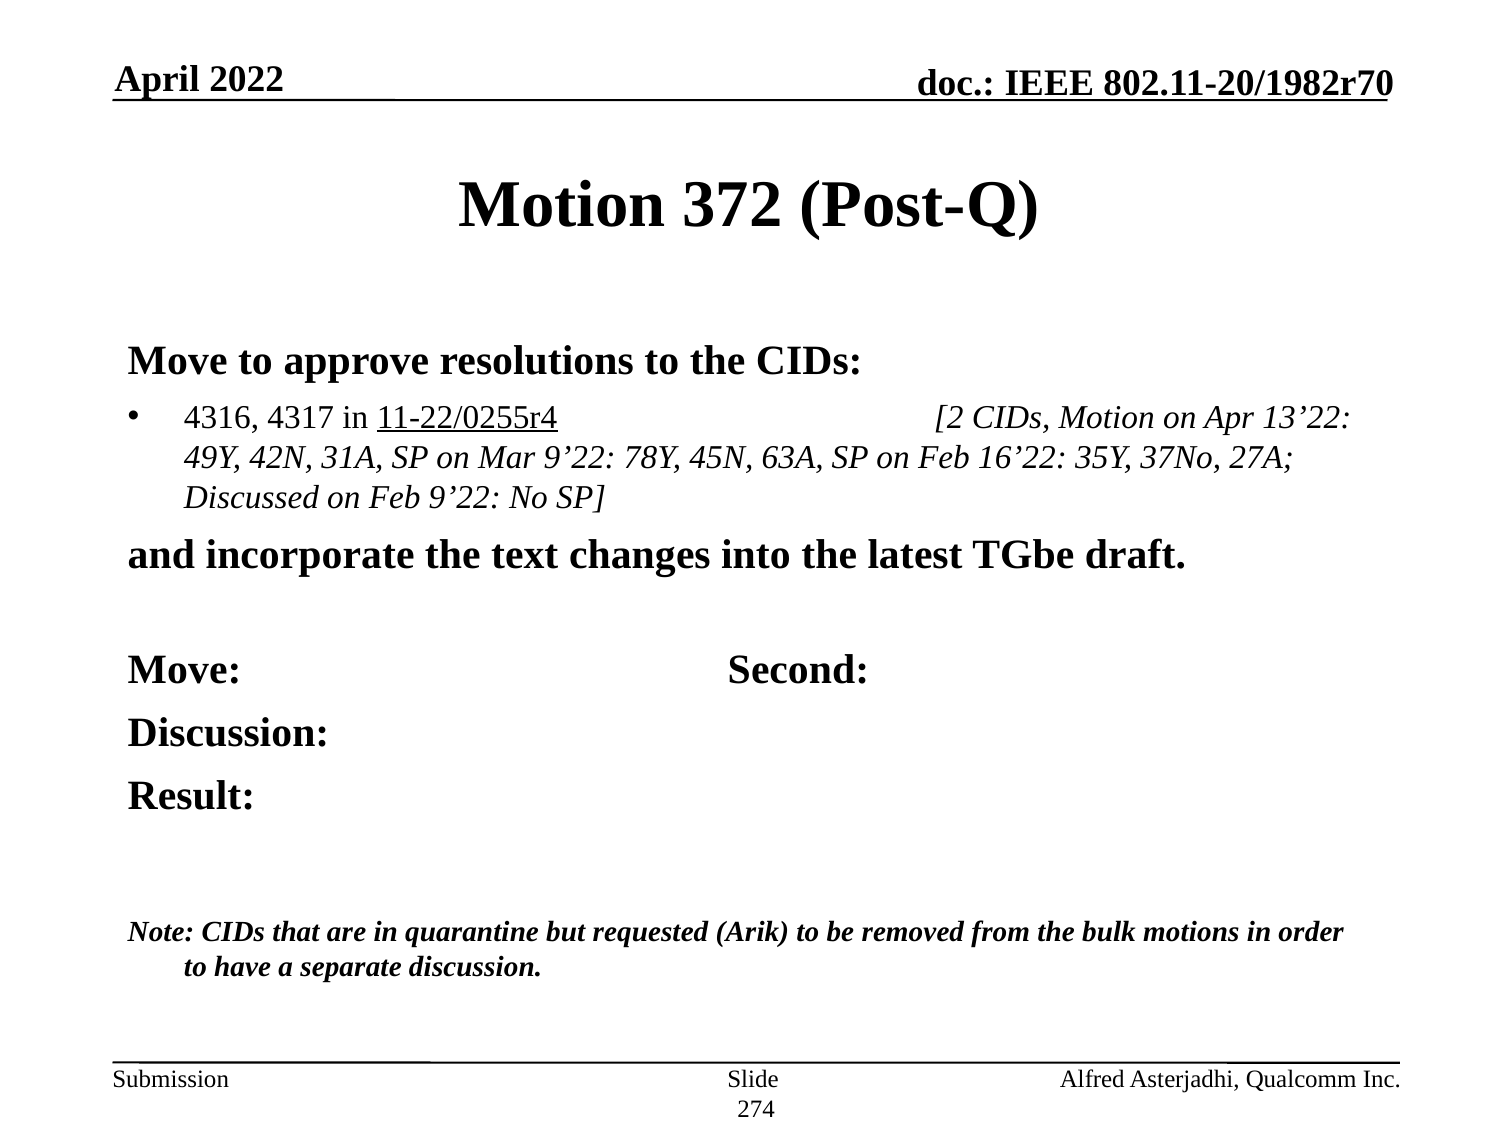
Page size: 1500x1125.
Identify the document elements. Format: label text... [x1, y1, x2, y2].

slide_number Slide 274 [712, 1061, 800, 1123]
list Move to approve resolutions to the CIDs: 4316, 4317 in 11-22/0255r4 [2 CIDs, Motion on Apr 13’22: 49Y, 42N, 31A, SP on Mar 9’22: 78Y, 45N, 63A, SP on Feb 16’22: 35Y, 37No, 27A; Discussed on Feb 9’22: No SP] and incorporate the text changes into the latest TGbe draft. Move: Second: Discussion: Result: Note: CIDs that are in quarantine but requested (Arik) to be removed from the bulk motions in order to have a separate discussion. [112, 324, 1388, 1000]
footer Alfred Asterjadhi, Qualcomm Inc. [878, 1061, 1402, 1093]
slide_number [114, 54, 423, 100]
title Motion 372 (Post-Q) [112, 112, 1388, 288]
